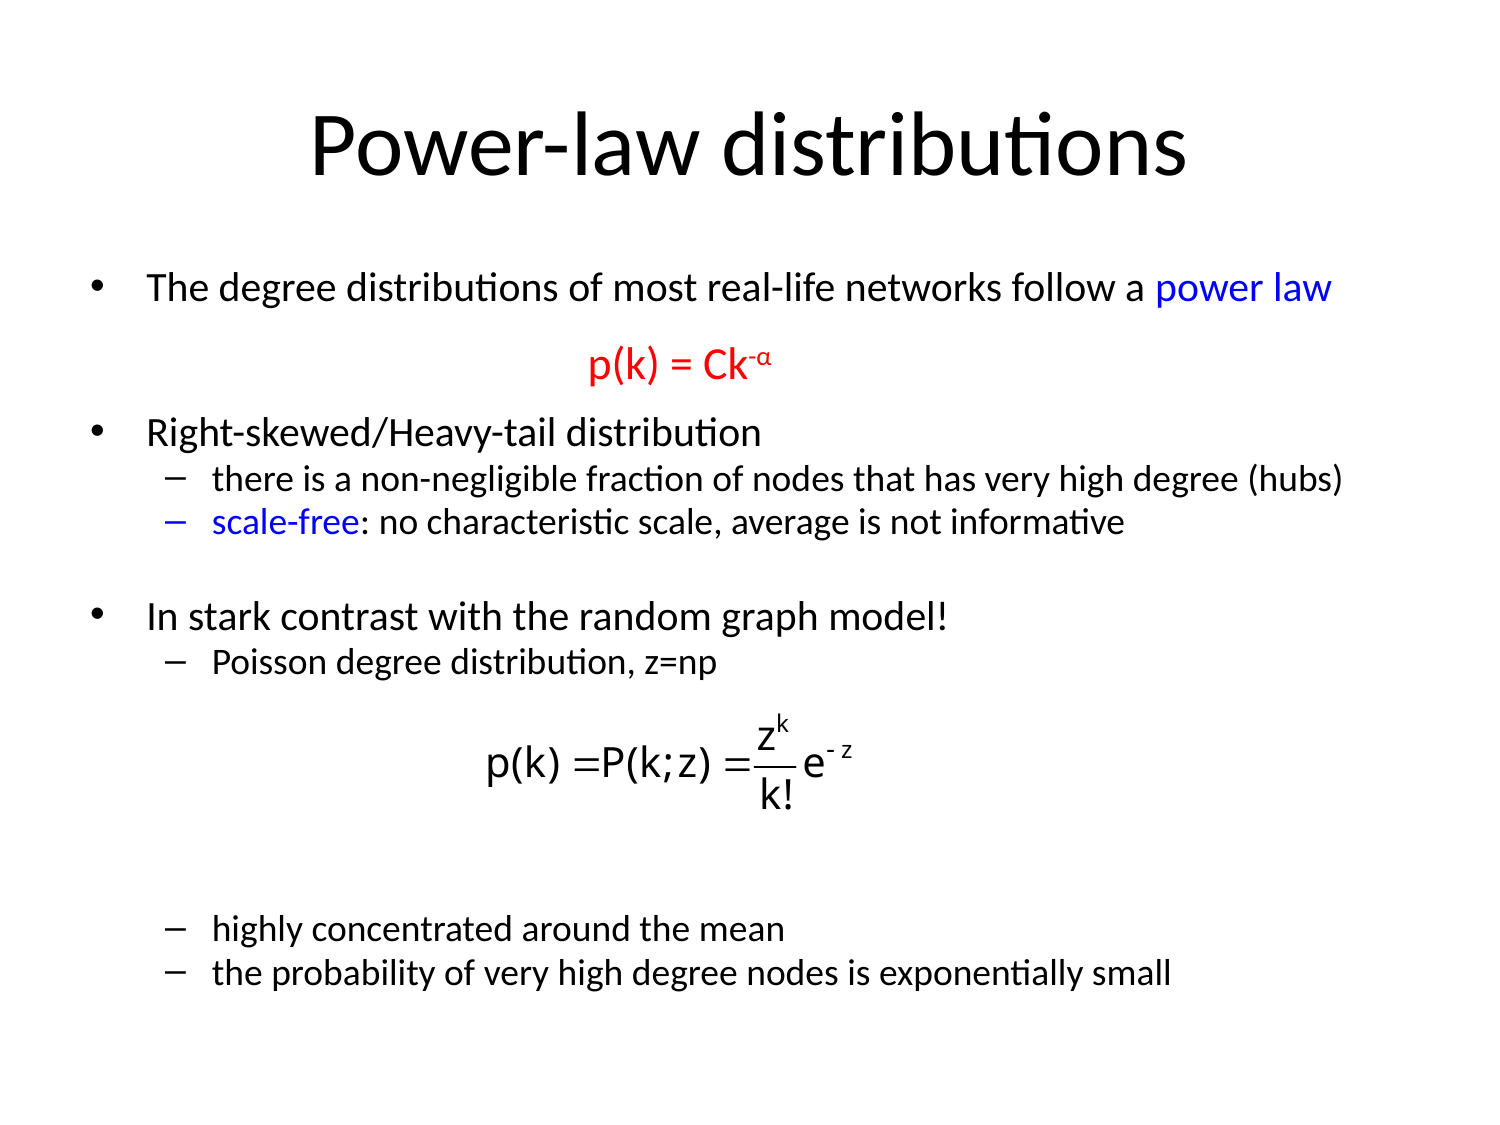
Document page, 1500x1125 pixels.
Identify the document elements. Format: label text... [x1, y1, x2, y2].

list The degree distributions of most real-life networks follow a power law Right-skewed/Heavy-tail distribution there is a non-negligible fraction of nodes that has very high degree (hubs) scale-free: no characteristic scale, average is not informative In stark contrast with the random graph model! Poisson degree distribution, z=np highly concentrated around the mean the probability of very high degree nodes is exponentially small [75, 262, 1425, 1059]
title Power-law distributions [75, 45, 1425, 233]
text_box p(k) = Ck-α [572, 325, 860, 396]
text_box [480, 703, 860, 819]
